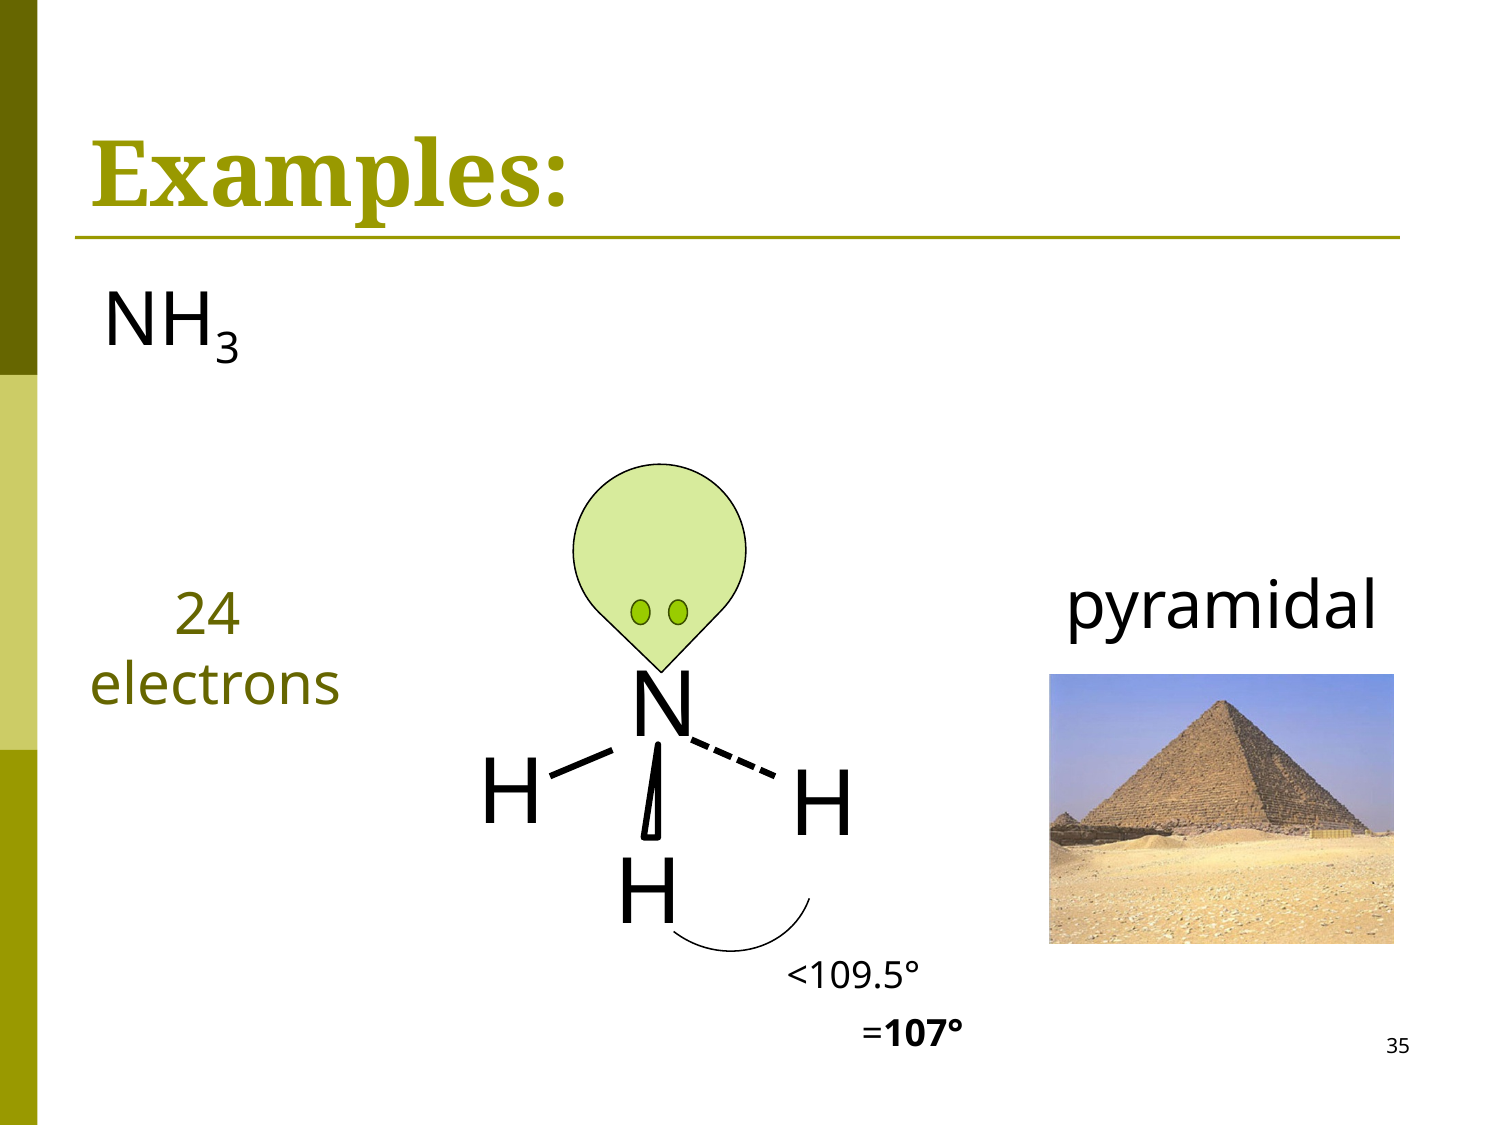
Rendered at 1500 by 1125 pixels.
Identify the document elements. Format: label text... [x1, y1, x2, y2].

text_box <109.5° [771, 943, 1000, 1004]
text_box =107° [846, 1001, 1075, 1062]
text_box [573, 464, 746, 673]
text_box H [774, 736, 875, 861]
text_box [643, 744, 659, 838]
text_box N [613, 637, 714, 763]
text_box H [462, 724, 563, 850]
text_box H [600, 824, 700, 950]
text_box pyramidal [987, 554, 1457, 649]
picture [1049, 674, 1395, 945]
text_box 24 electrons [62, 568, 369, 724]
list NH3 [87, 262, 313, 450]
slide_number 35 [1074, 1025, 1425, 1100]
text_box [691, 739, 776, 777]
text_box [549, 749, 613, 777]
title Examples: [75, 45, 1425, 233]
text_box [700, 869, 810, 952]
